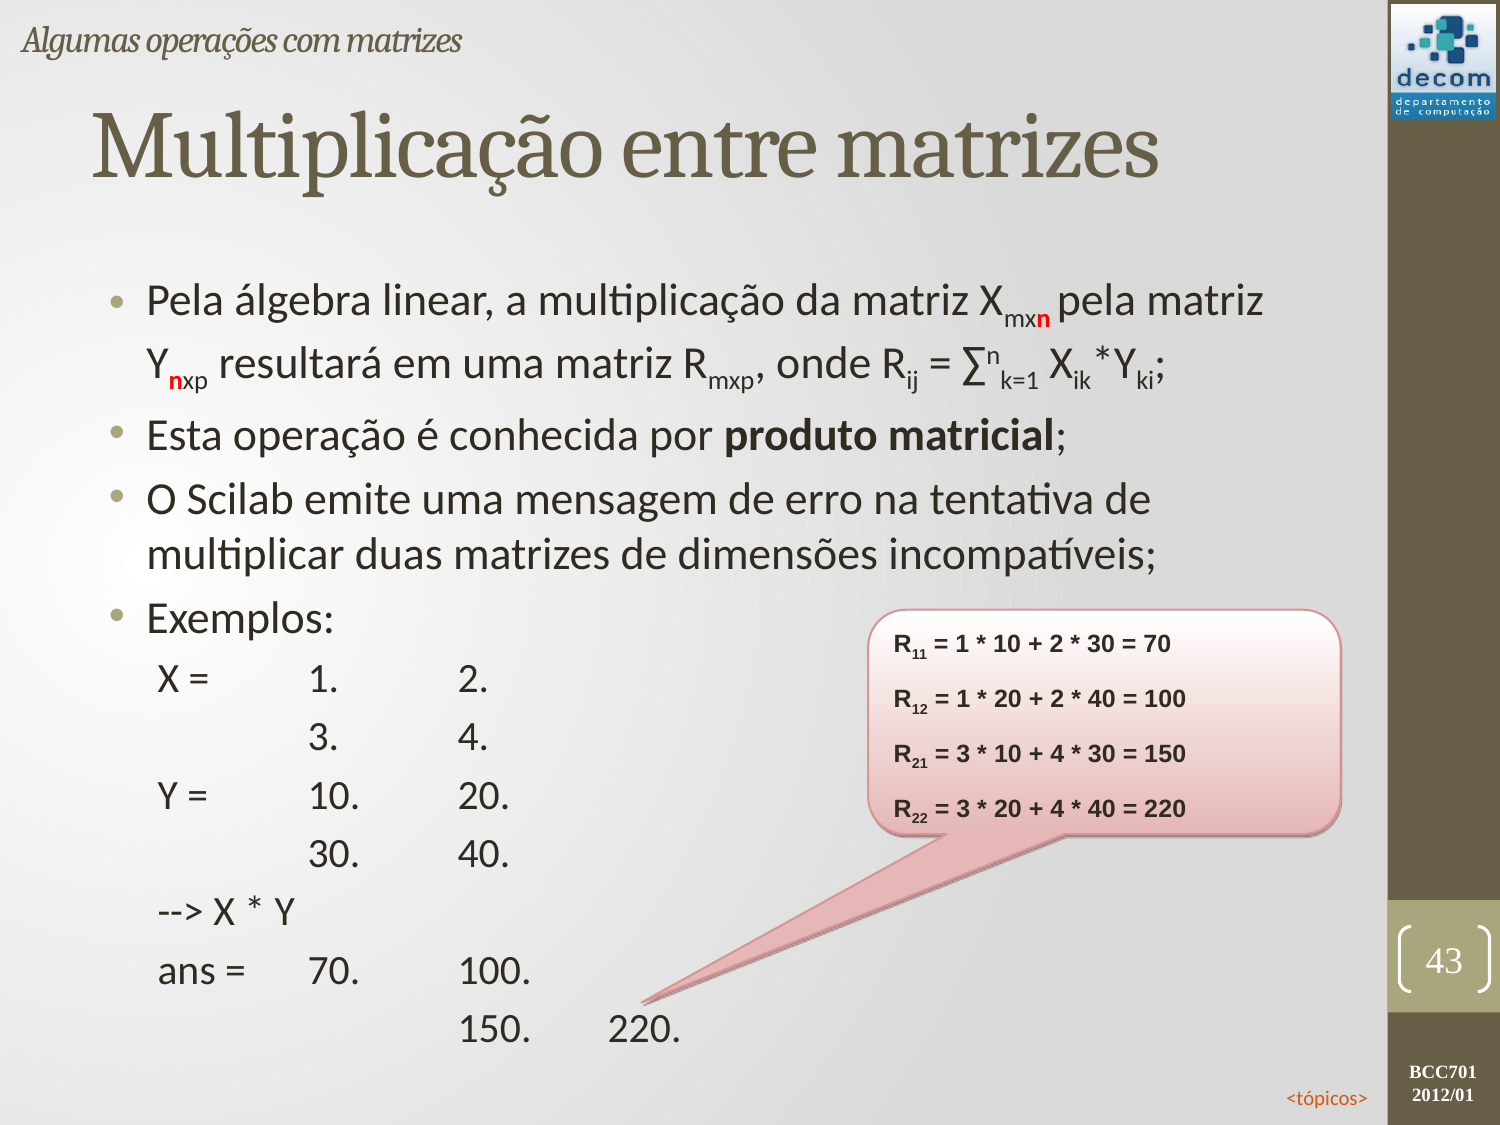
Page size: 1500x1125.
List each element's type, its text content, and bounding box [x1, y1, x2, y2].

slide_number 43 [1397, 924, 1492, 994]
list Pela álgebra linear, a multiplicação da matriz Xmxn pela matriz Ynxp resultará em uma matriz Rmxp, onde Rij = ∑nk=1 Xik*Yki; Esta operação é conhecida por produto matricial; O Scilab emite uma mensagem de erro na tentativa de multiplicar duas matrizes de dimensões incompatíveis; Exemplos: X = 1. 2. 3. 4. Y = 10. 20. 30. 40. --> X * Y ans = 70. 100. 150. 220. [75, 262, 1325, 1050]
text_box Algumas operações com matrizes [6, 11, 1255, 63]
text_box R11 = 1 * 10 + 2 * 30 = 70 R12 = 1 * 20 + 2 * 40 = 100 R21 = 3 * 10 + 4 * 30 = 150 R22 = 3 * 20 + 4 * 40 = 220 [640, 609, 1341, 1003]
picture [1391, 4, 1496, 119]
text_box <tópicos> [1271, 1077, 1383, 1117]
title Multiplicação entre matrizes [75, 45, 1325, 233]
